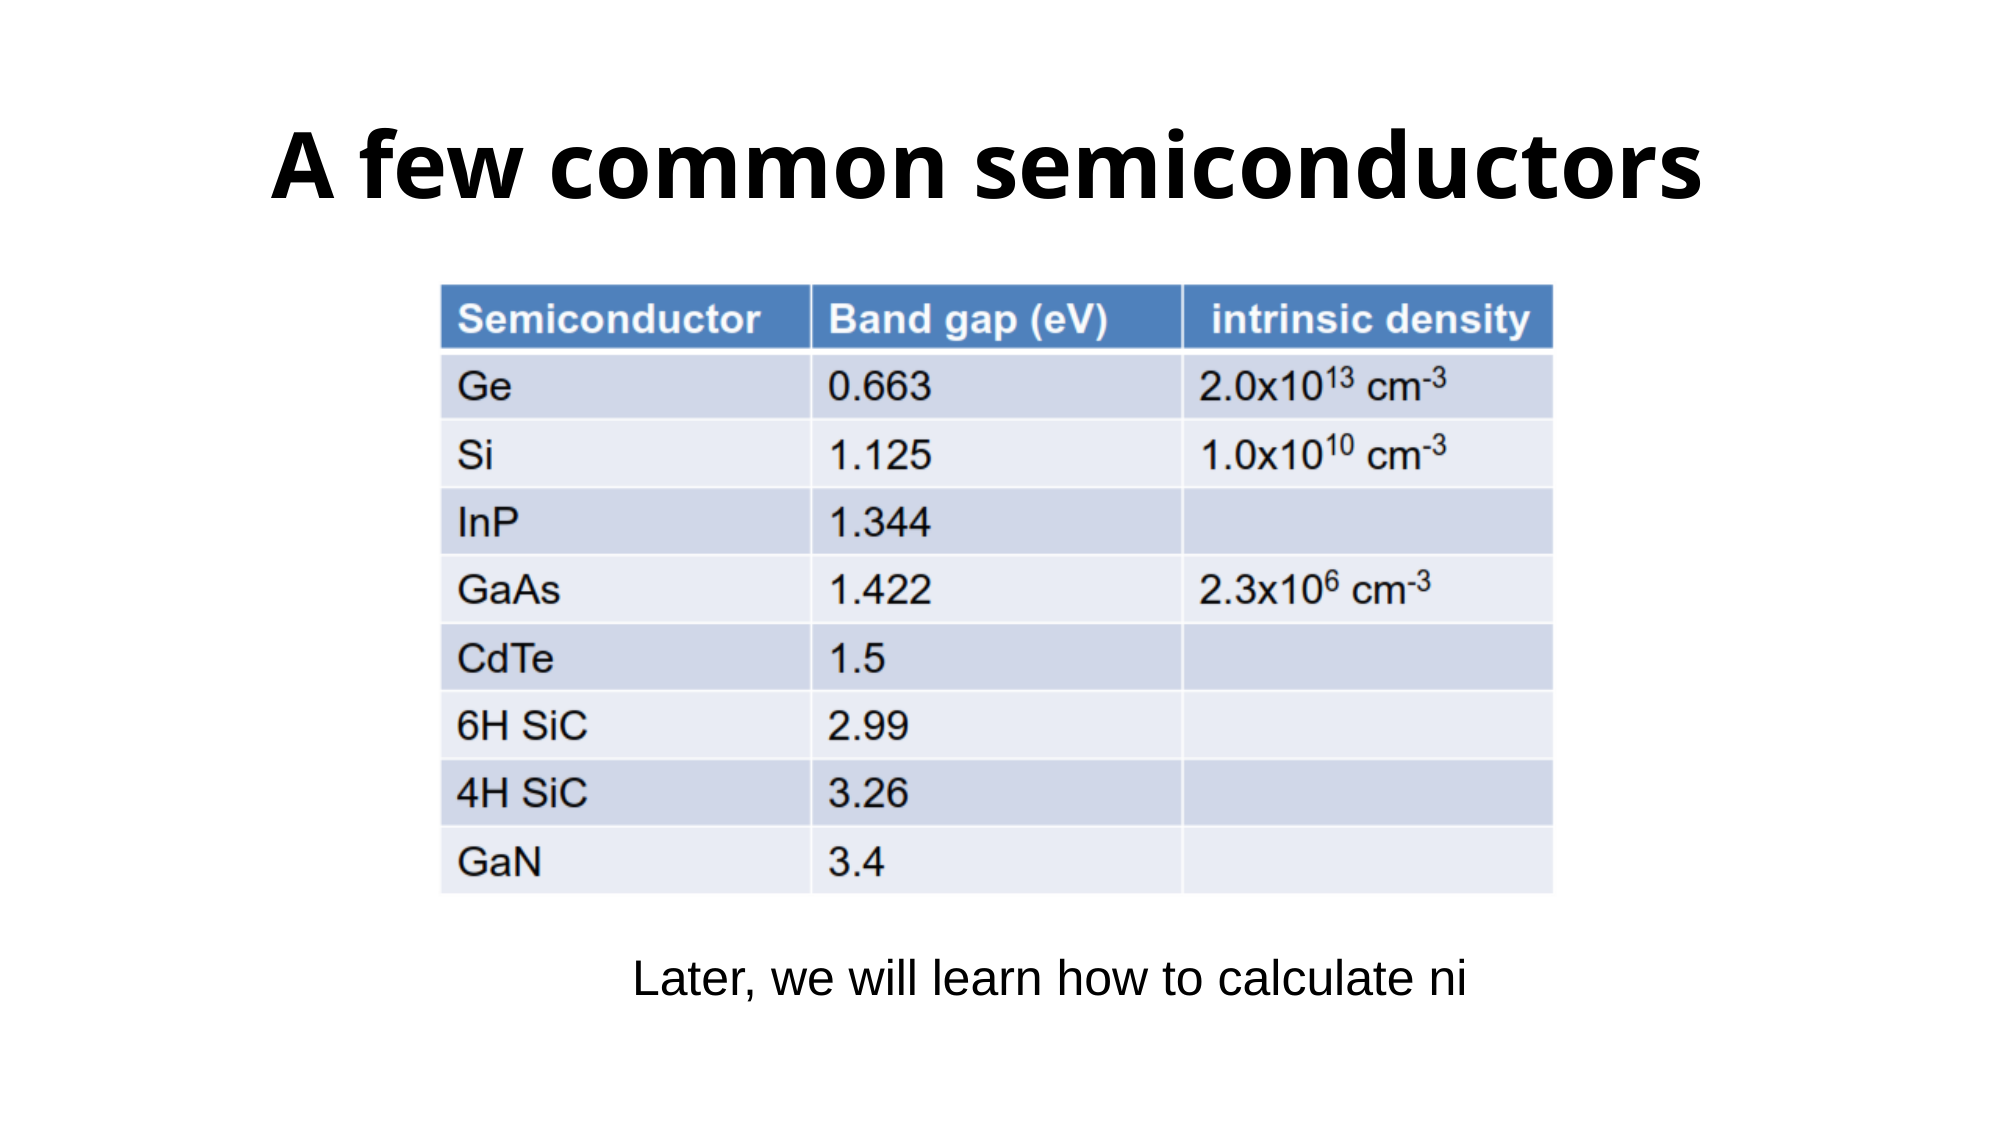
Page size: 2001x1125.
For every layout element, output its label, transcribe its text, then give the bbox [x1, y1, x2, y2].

title A few common semiconductors [137, 59, 1863, 278]
text_box Later, we will learn how to calculate ni [617, 937, 1484, 1013]
picture [431, 277, 1569, 903]
